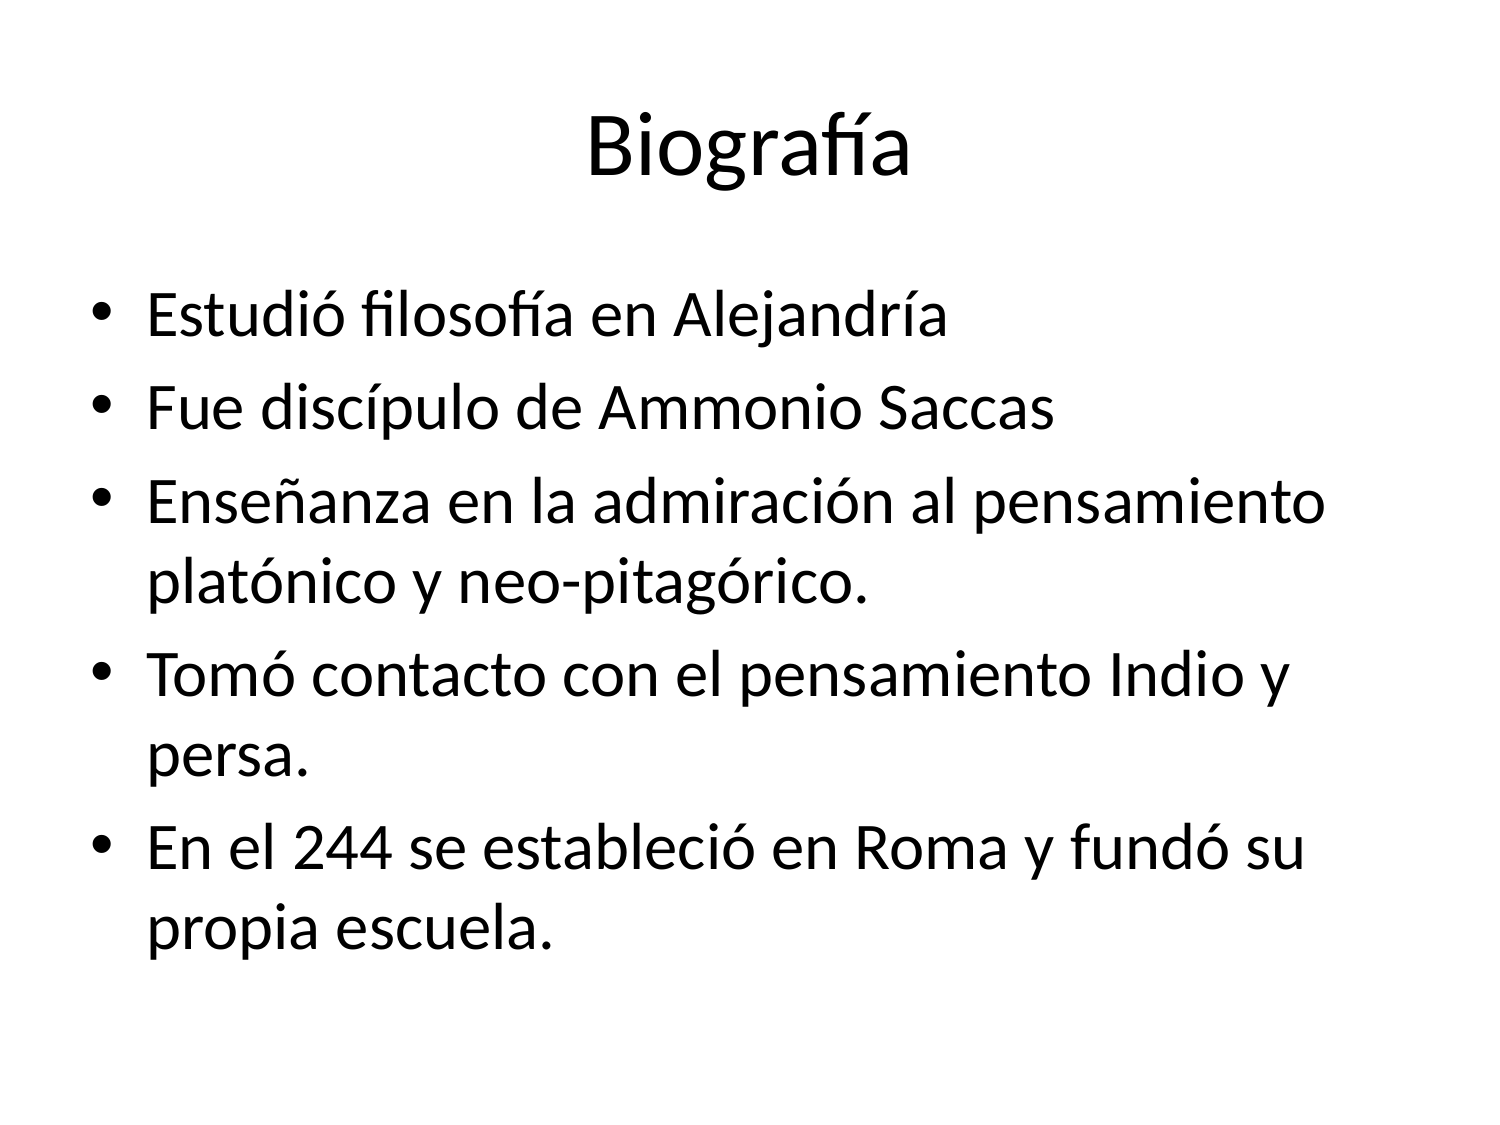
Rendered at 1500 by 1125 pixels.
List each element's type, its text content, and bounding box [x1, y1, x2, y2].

list Estudió filosofía en Alejandría Fue discípulo de Ammonio Saccas Enseñanza en la admiración al pensamiento platónico y neo-pitagórico. Tomó contacto con el pensamiento Indio y persa. En el 244 se estableció en Roma y fundó su propia escuela. [75, 262, 1425, 1005]
title Biografía [75, 45, 1425, 233]
